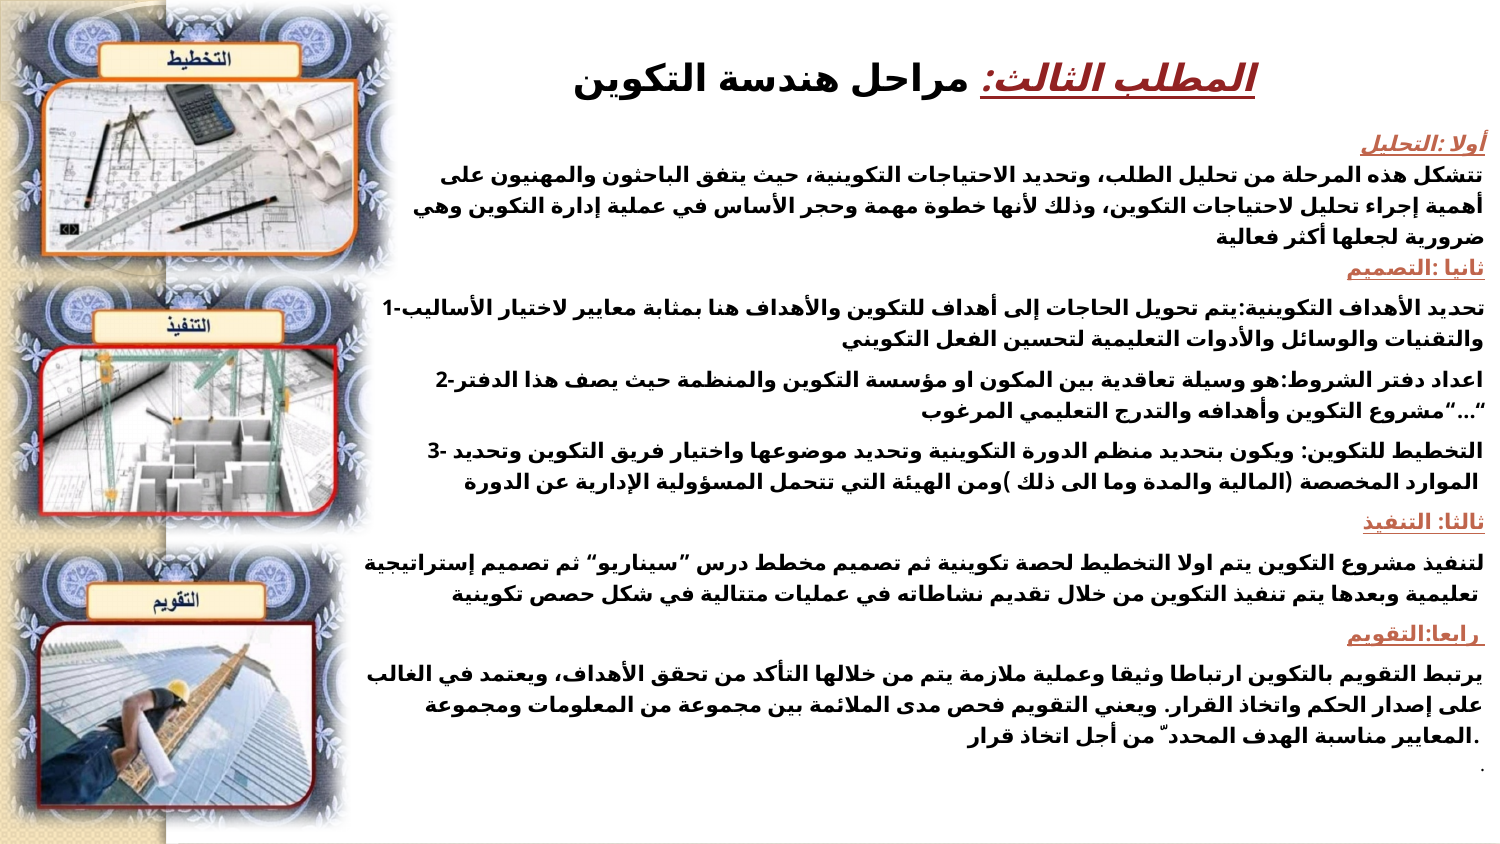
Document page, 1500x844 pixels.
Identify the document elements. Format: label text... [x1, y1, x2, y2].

picture [0, 0, 399, 834]
list أولا :التحليل تتشكل هذه المرحلة من تحليل الطلب، وتحديد الاحتياجات التكوينية، حيث يتفق الباحثون والمهنيون على أهمية إجراء تحليل لاحتياجات التكوين، وذلك لأنها خطوة مهمة وحجر الأساس في عملية إدارة التكوين وهي ضرورية لجعلها أكثر فعالية ثانيا :التصميم 1-تحديد الأهداف التكوينية:يتم تحويل الحاجات إلى أهداف للتكوين والأهداف هنا بمثابة معايير لاختيار الأساليب والتقنيات والوسائل والأدوات التعليمية لتحسين الفعل التكويني 2-اعداد دفتر الشروط:هو وسيلة تعاقدية بين المكون او مؤسسة التكوين والمنظمة حيث يصف هذا الدفتر “مشروع التكوين وأهدافه والتدرج التعليمي المرغوب...“ 3- التخطيط للتكوين: ويكون بتحديد منظم الدورة التكوينية وتحديد موضوعها واختيار فريق التكوين وتحديد الموارد المخصصة (المالية والمدة وما الى ذلك )ومن الهيئة التي تتحمل المسؤولية الإدارية عن الدورة ثالثا: التنفيذ لتنفيذ مشروع التكوين يتم اولا التخطيط لحصة تكوينية ثم تصميم مخطط درس ”سيناريو“ ثم تصميم إستراتيجية تعليمية وبعدها يتم تنفيذ التكوين من خلال تقديم نشاطاته في عمليات متتالية في شكل حصص تكوينية رابعا:التقويم يرتبط التقويم بالتكوين ارتباطا وثيقا وعملية ملازمة يتم من خلالها التأكد من تحقق الأهداف، ويعتمد في الغالب على إصدار الحكم واتخاذ القرار. ويعني التقويم فحص مدى الملائمة بين مجموعة من المعلومات ومجموعة المعايير مناسبة الهدف المحدد ّ من أجل اتخاذ قرار. . [359, 117, 1500, 809]
title المطلب الثالث: مراحل هندسة التكوين [406, 23, 1270, 117]
